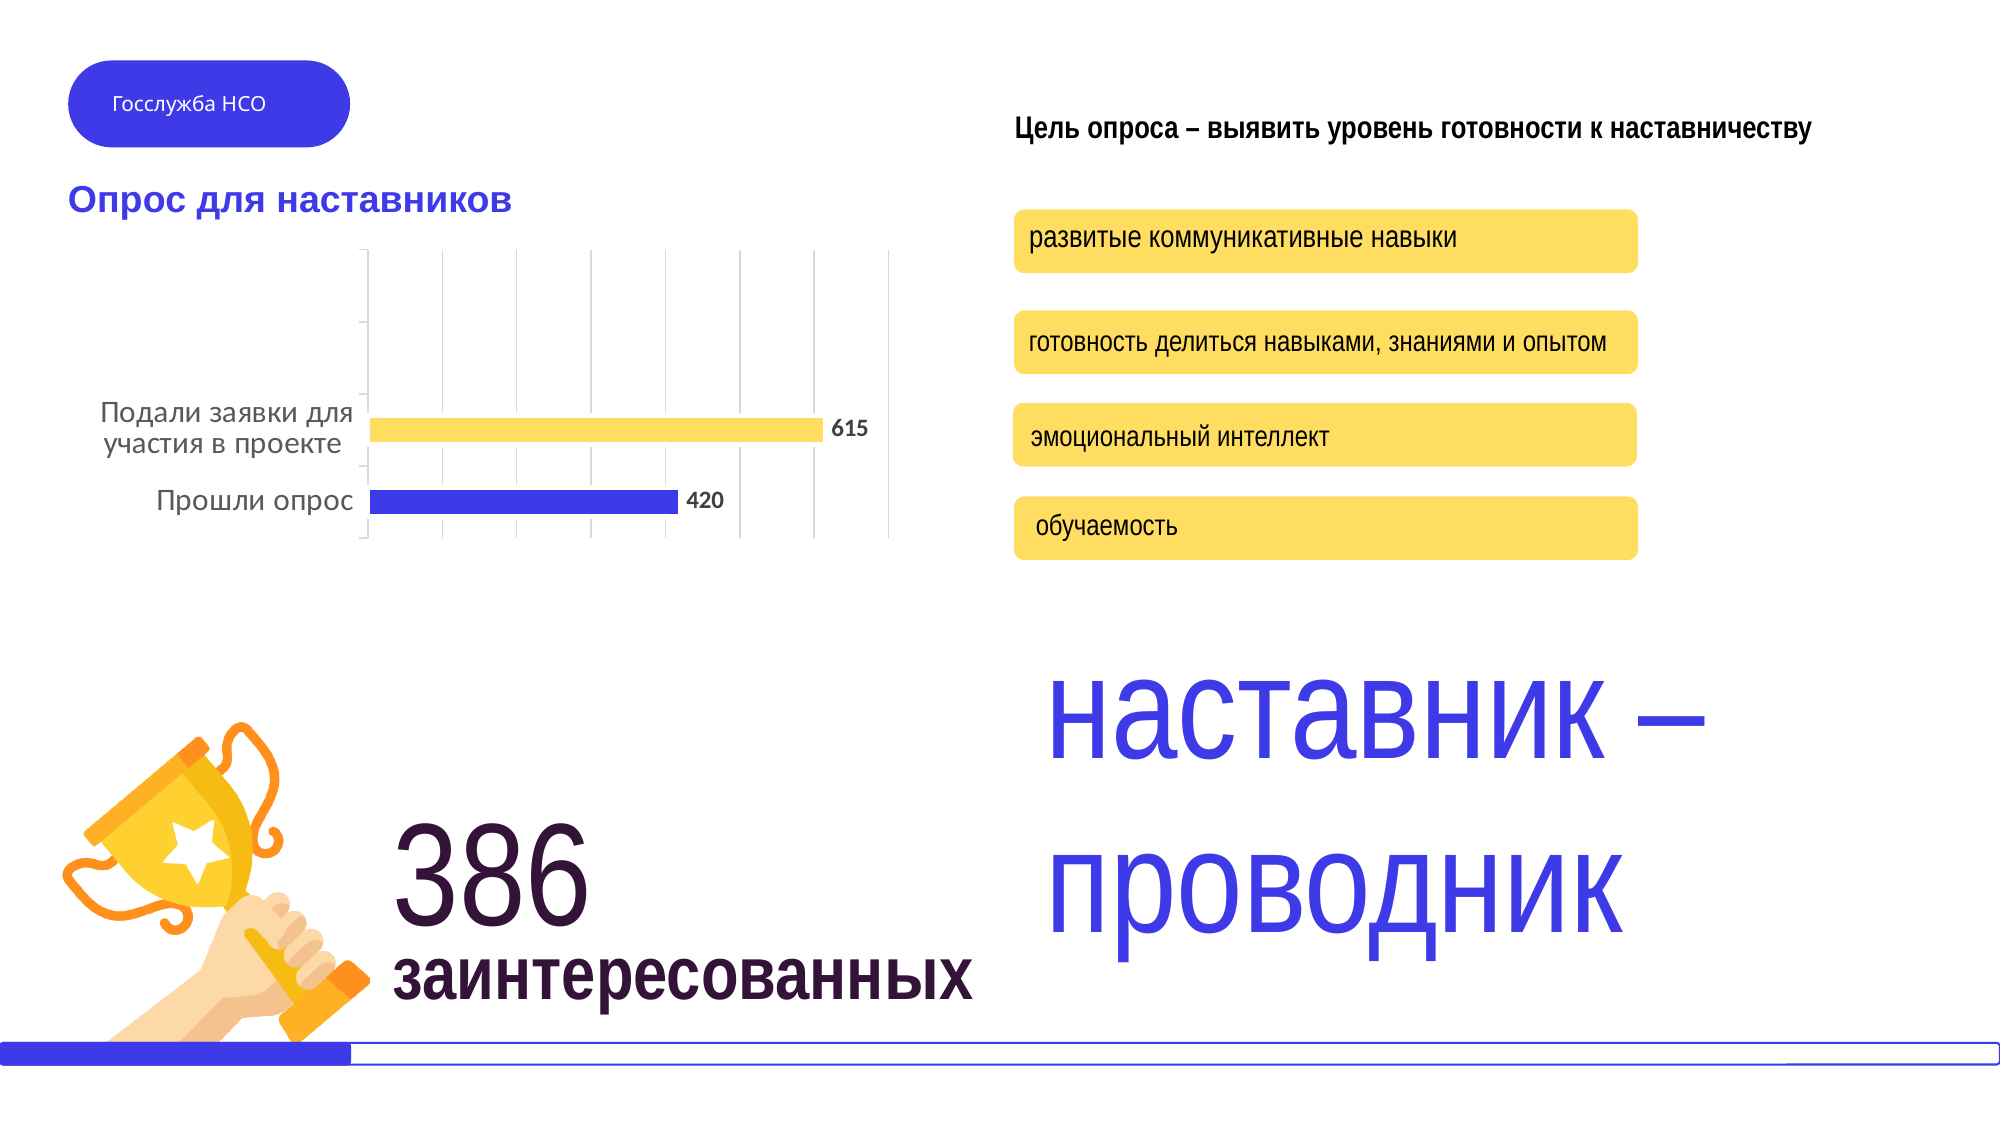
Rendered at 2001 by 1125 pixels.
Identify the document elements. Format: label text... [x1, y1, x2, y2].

chart [38, 246, 890, 546]
picture [53, 722, 379, 1048]
text_box обучаемость [1014, 498, 1194, 549]
text_box готовность делиться навыками, знаниями и опытом [1014, 314, 1637, 365]
text_box Опрос для наставников [53, 168, 794, 228]
text_box Госслужба НСО [97, 83, 321, 124]
text_box [1011, 401, 1638, 468]
text_box Цель опроса – выявить уровень готовности к наставничеству [999, 103, 1851, 210]
text_box [1013, 495, 1640, 562]
text_box заинтересованных [379, 917, 1466, 1023]
text_box [349, 1041, 2000, 1066]
text_box наставник – проводник [1030, 604, 1791, 970]
text_box развитые коммуникативные навыки [1014, 213, 1592, 289]
text_box [67, 59, 352, 149]
text_box [1013, 309, 1640, 376]
text_box [0, 1041, 352, 1066]
text_box 386 [379, 772, 1030, 917]
text_box [1015, 210, 1640, 275]
text_box эмоциональный интеллект [1015, 410, 1346, 460]
